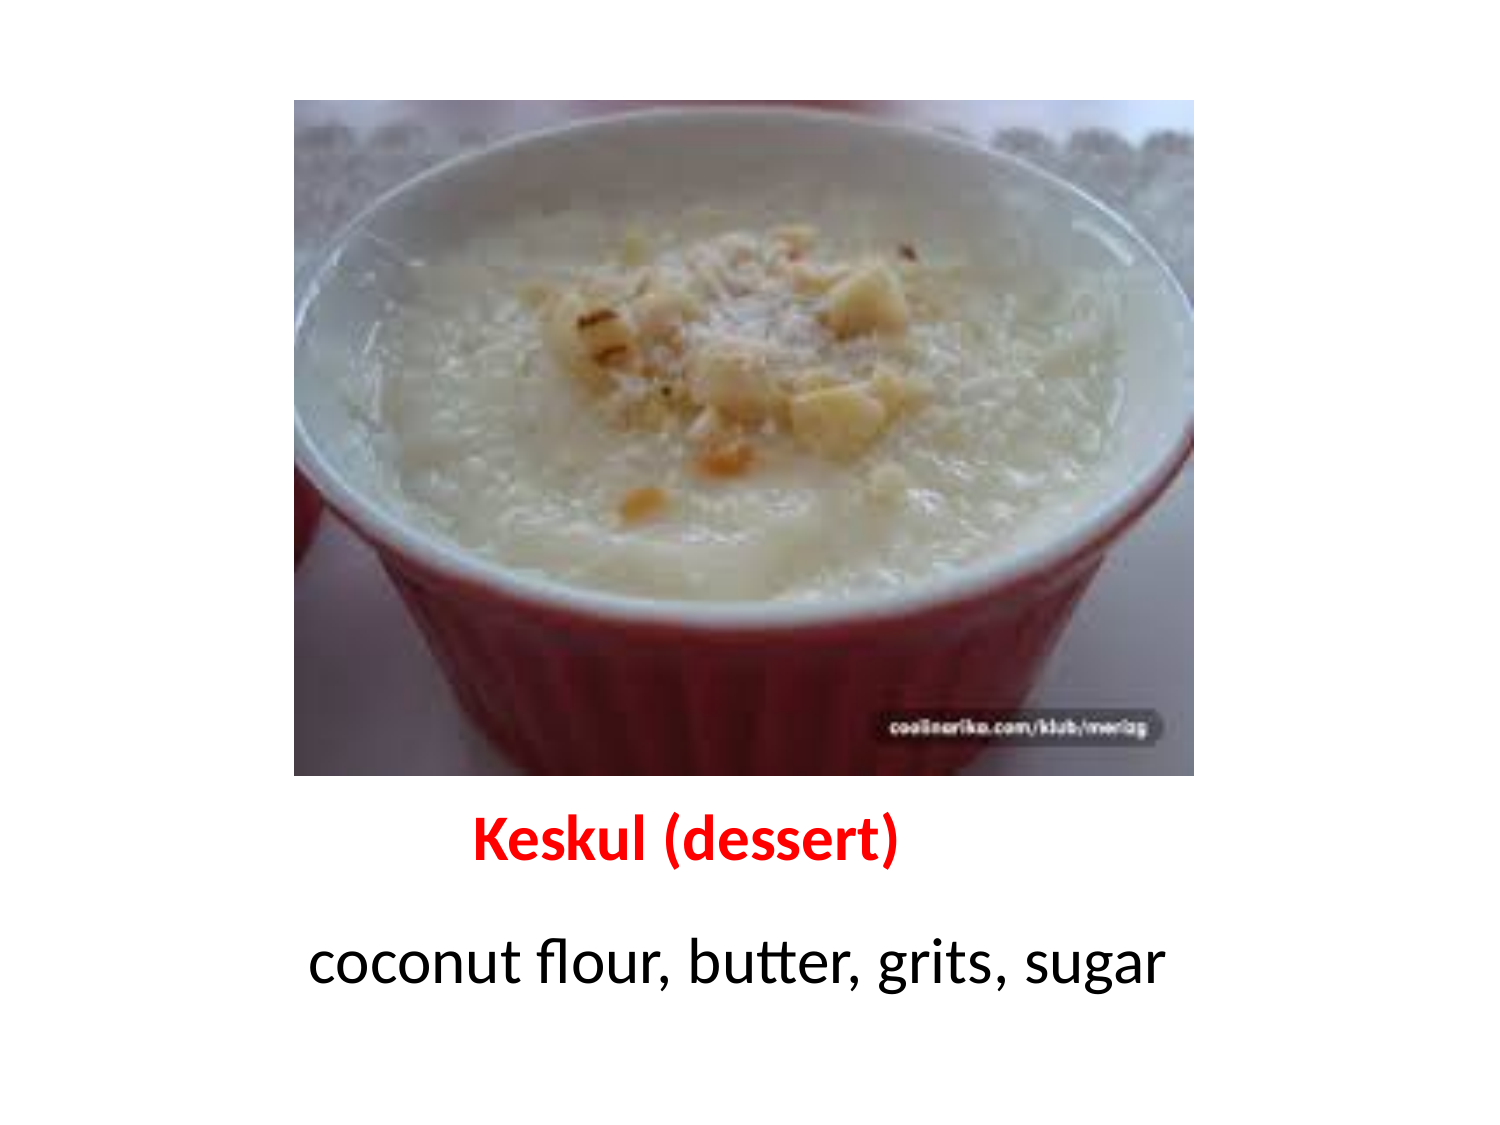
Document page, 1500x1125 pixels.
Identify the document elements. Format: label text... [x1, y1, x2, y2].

title Keskul (dessert) [294, 787, 1418, 881]
list coconut flour, butter, grits, sugar [294, 880, 1194, 1013]
picture [293, 100, 1195, 776]
